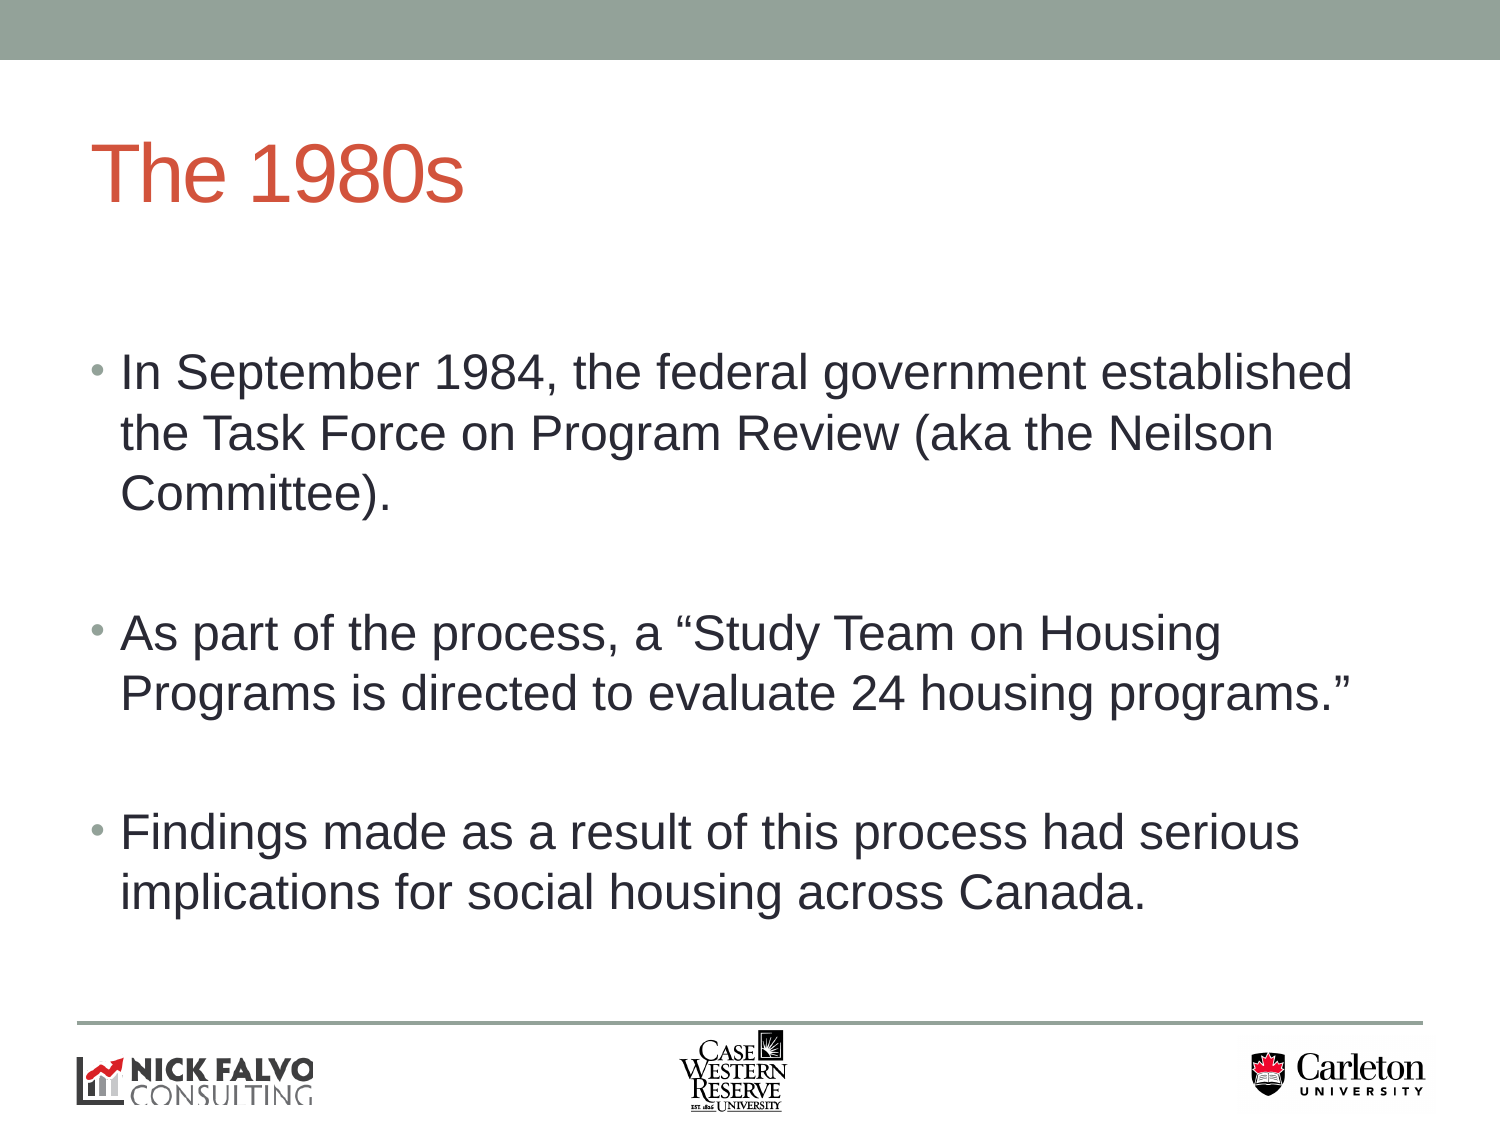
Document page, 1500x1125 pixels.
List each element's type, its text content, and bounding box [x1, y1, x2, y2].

picture [1237, 1035, 1436, 1114]
list In September 1984, the federal government established the Task Force on Program Review (aka the Neilson Committee). As part of the process, a “Study Team on Housing Programs is directed to evaluate 24 housing programs.” Findings made as a result of this process had serious implications for social housing across Canada. [75, 262, 1425, 988]
title The 1980s [75, 87, 1425, 250]
picture [679, 1030, 793, 1120]
